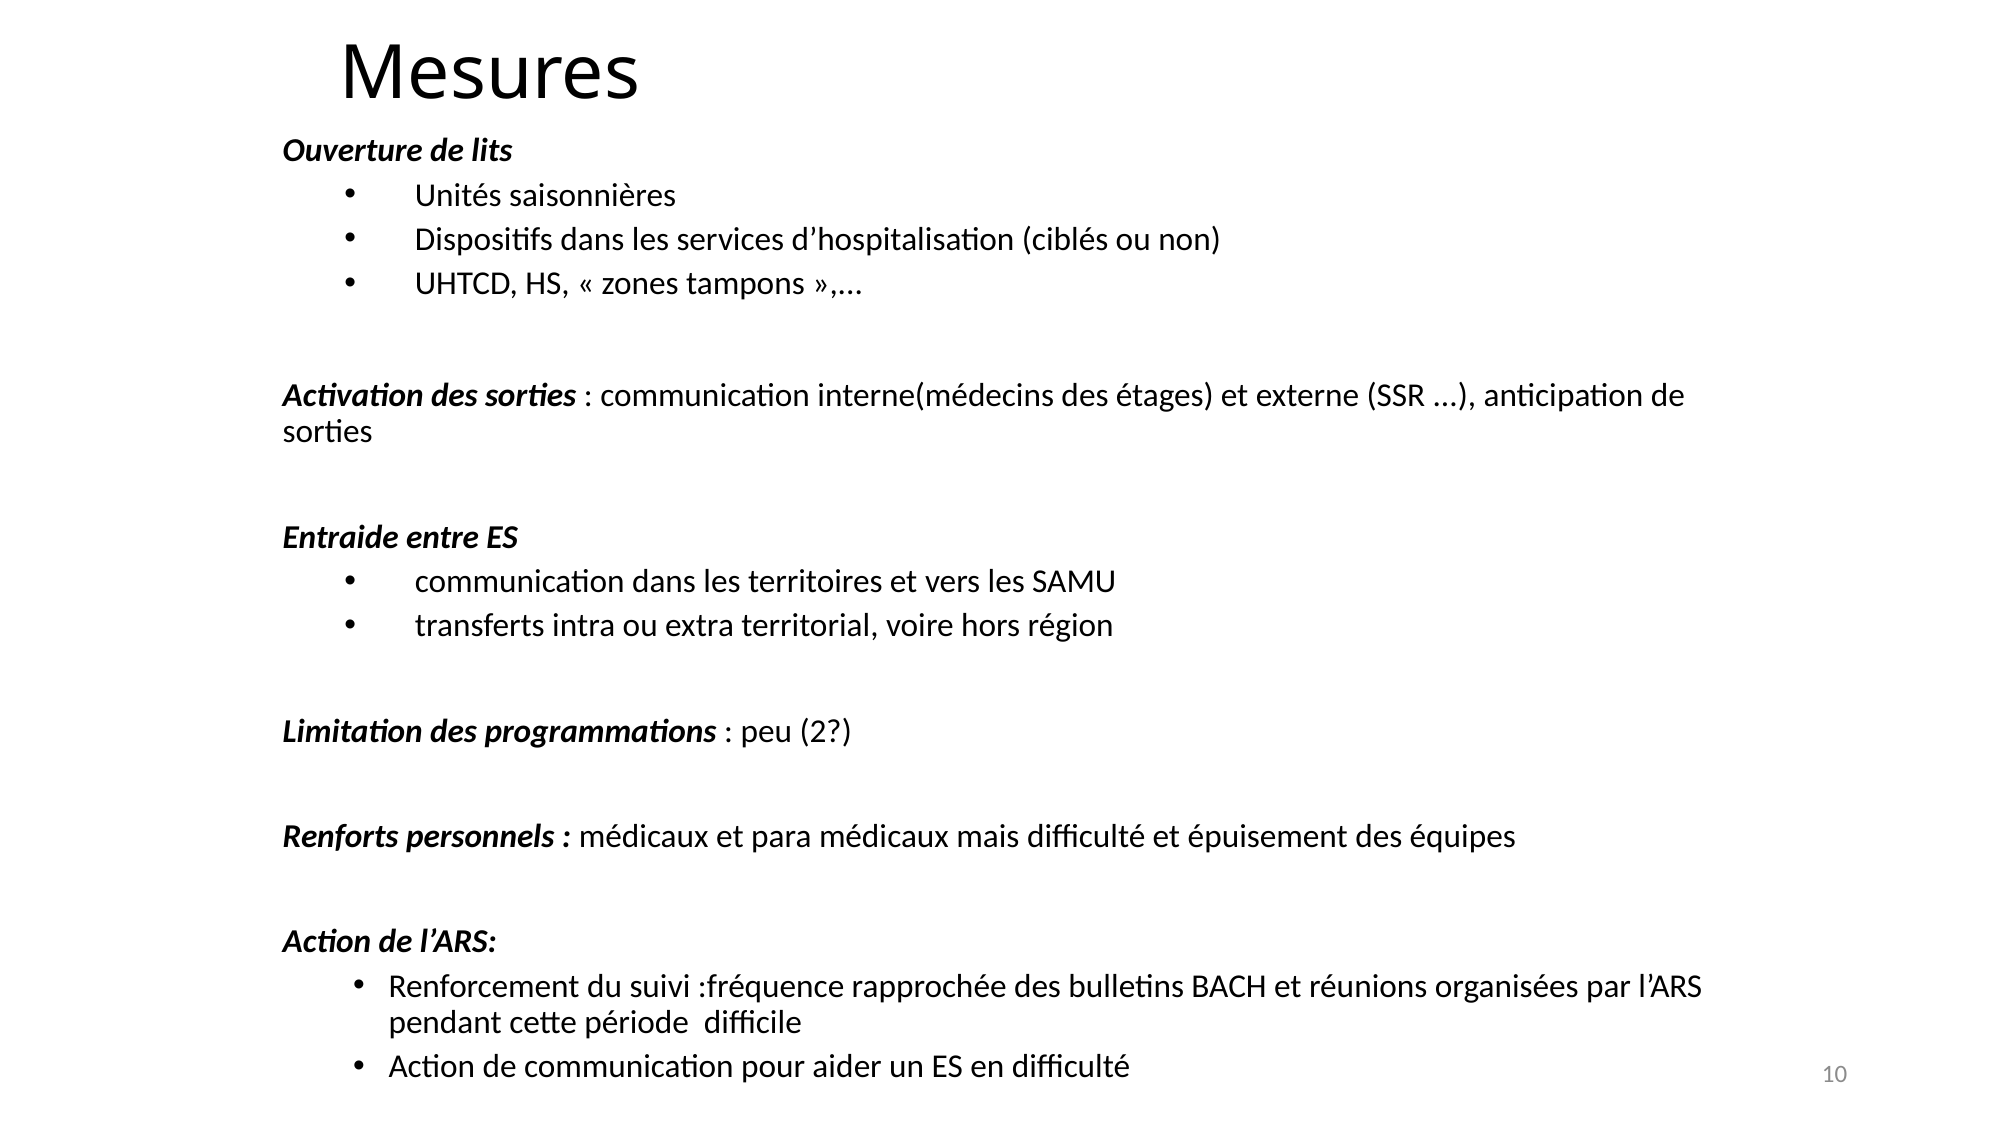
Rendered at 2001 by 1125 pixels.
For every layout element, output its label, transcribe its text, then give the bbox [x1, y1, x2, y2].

list Ouverture de lits Unités saisonnières Dispositifs dans les services d’hospitalisation (ciblés ou non) UHTCD, HS, « zones tampons »,... Activation des sorties : communication interne(médecins des étages) et externe (SSR ...), anticipation de sorties Entraide entre ES communication dans les territoires et vers les SAMU transferts intra ou extra territorial, voire hors région Limitation des programmations : peu (2?) Renforts personnels : médicaux et para médicaux mais difficulté et épuisement des équipes Action de l’ARS: Renforcement du suivi :fréquence rapprochée des bulletins BACH et réunions organisées par l’ARS pendant cette période difficile Action de communication pour aider un ES en difficulté [267, 125, 1721, 1094]
slide_number 10 [1412, 1042, 1863, 1103]
title Mesures [324, 0, 1675, 125]
